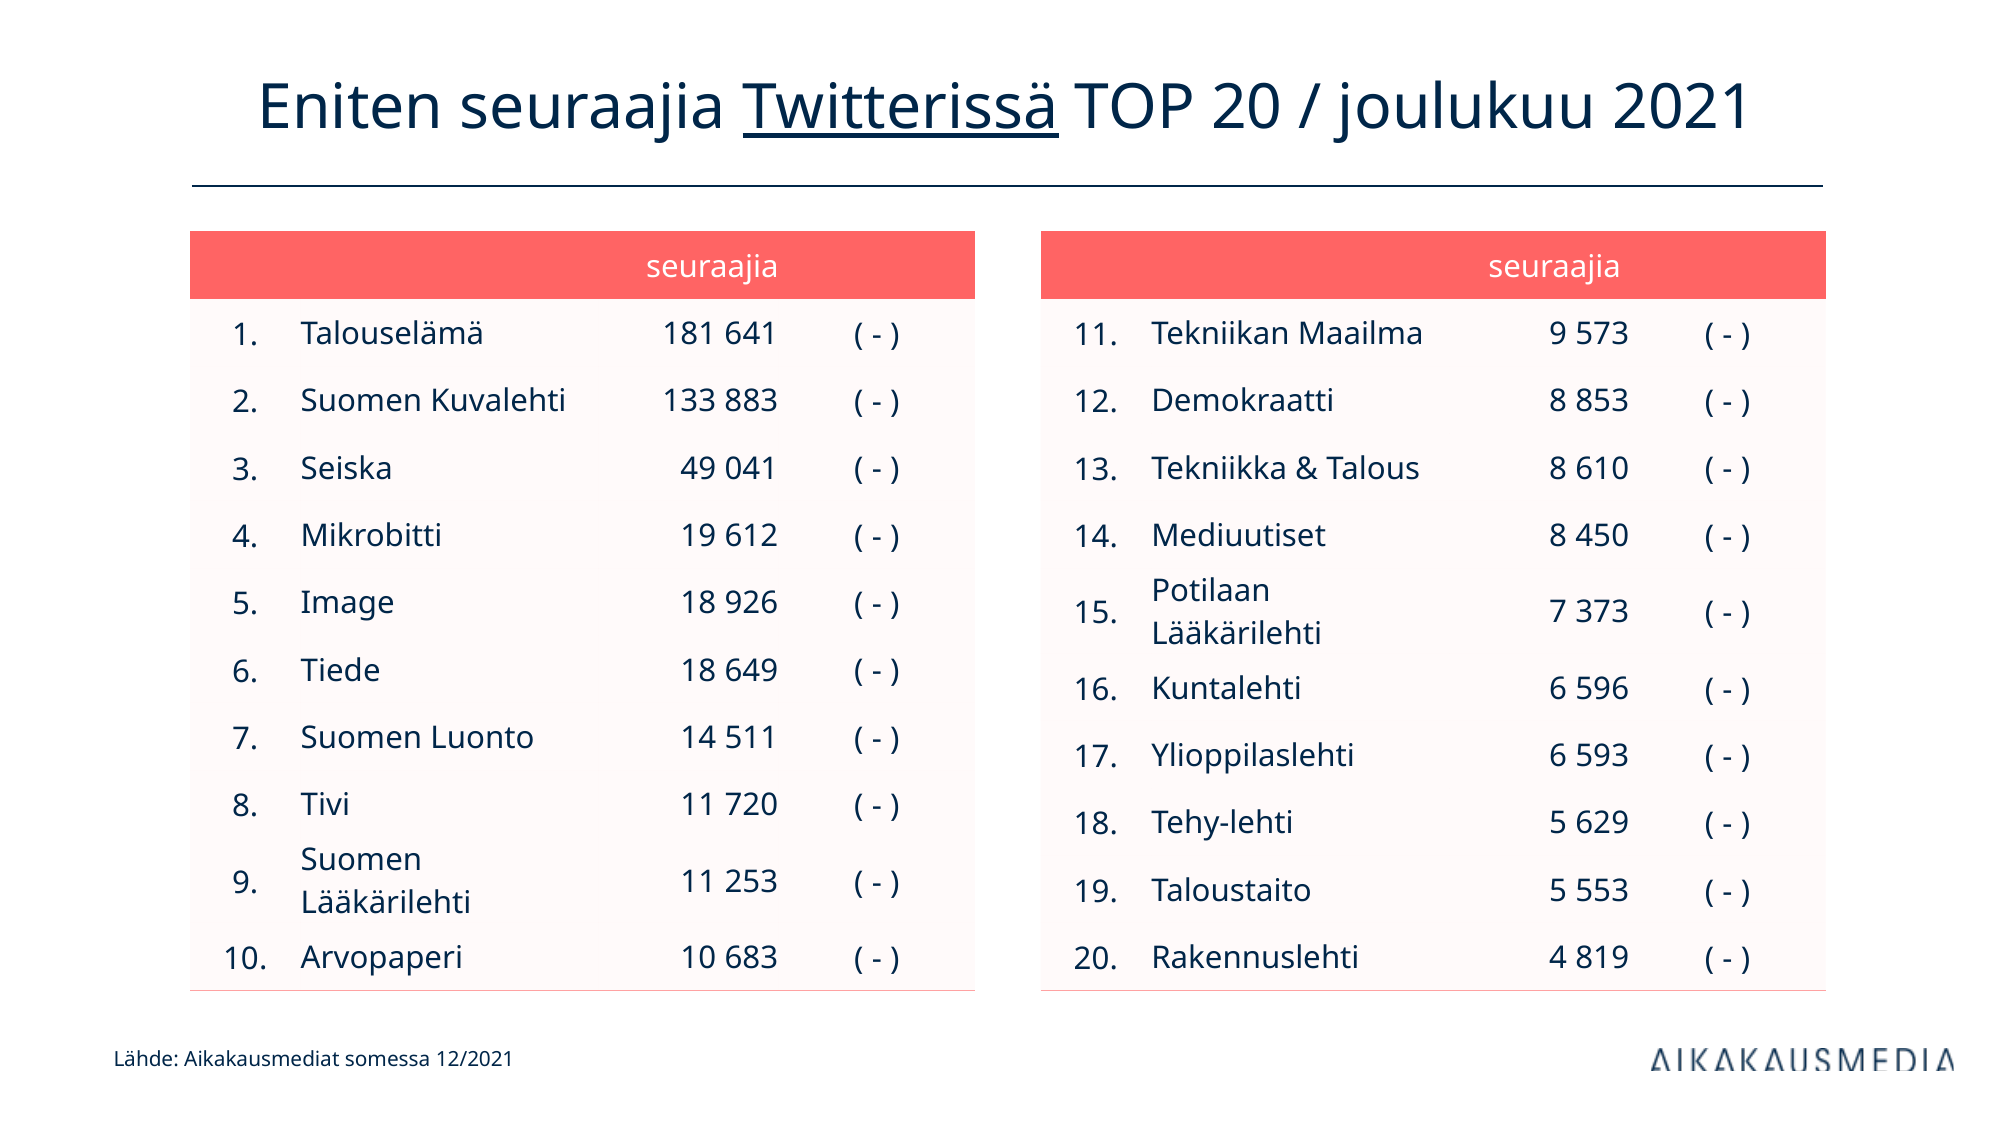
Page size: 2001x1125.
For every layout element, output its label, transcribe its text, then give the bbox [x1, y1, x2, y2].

table_cell 133 883 [599, 366, 779, 433]
table_cell ( - ) [1629, 568, 1826, 654]
table_cell 20. [1041, 923, 1151, 990]
table_cell Potilaan Lääkärilehti [1151, 568, 1449, 654]
table_cell ( - ) [779, 366, 975, 433]
table_cell 9 573 [1449, 299, 1629, 366]
table_cell ( - ) [779, 433, 975, 501]
table_cell Demokraatti [1151, 366, 1449, 433]
table_cell Taloustaito [1151, 856, 1449, 923]
table_cell Arvopaperi [301, 923, 599, 990]
table_cell Tekniikan Maailma [1151, 299, 1449, 366]
table_cell ( - ) [1629, 366, 1826, 433]
table_cell 9. [190, 837, 301, 923]
table_cell ( - ) [779, 635, 975, 703]
table_cell 3. [190, 433, 301, 501]
table_cell 19. [1041, 856, 1151, 923]
table_cell Tivi [301, 770, 599, 837]
table_cell ( - ) [779, 770, 975, 837]
table_cell 11. [1041, 299, 1151, 366]
table_cell ( - ) [1629, 788, 1826, 856]
table_cell Rakennuslehti [1151, 923, 1449, 990]
table_cell Mediuutiset [1151, 501, 1449, 568]
table_cell 8. [190, 770, 301, 837]
title Eniten seuraajia Twitterissä TOP 20 / joulukuu 2021 [137, 31, 1877, 185]
table_cell ( - ) [779, 837, 975, 923]
table_cell 6. [190, 635, 301, 703]
table_cell Suomen Kuvalehti [301, 366, 599, 433]
table_header seuraajia [599, 231, 779, 299]
table_cell ( - ) [1629, 433, 1826, 501]
table_cell 4. [190, 501, 301, 568]
table_cell ( - ) [1629, 856, 1826, 923]
table_cell 16. [1041, 654, 1151, 721]
table_cell 5 629 [1449, 788, 1629, 856]
table_header [190, 231, 599, 299]
table_cell 1. [190, 299, 301, 366]
table_cell 4 819 [1449, 923, 1629, 990]
table_cell 10. [190, 923, 301, 990]
table_cell 19 612 [599, 501, 779, 568]
table_header [1629, 231, 1826, 299]
table_cell 49 041 [599, 433, 779, 501]
table_cell 14 511 [599, 703, 779, 770]
table_cell Mikrobitti [301, 501, 599, 568]
table_cell 7 373 [1449, 568, 1629, 654]
table_cell 18. [1041, 788, 1151, 856]
table_cell 18 649 [599, 635, 779, 703]
table_cell ( - ) [779, 923, 975, 990]
table_header [779, 231, 975, 299]
table_cell ( - ) [779, 501, 975, 568]
table_cell 8 450 [1449, 501, 1629, 568]
table_cell ( - ) [1629, 299, 1826, 366]
table_cell ( - ) [1629, 501, 1826, 568]
table_cell Talouselämä [301, 299, 599, 366]
table_cell Tehy-lehti [1151, 788, 1449, 856]
table_cell 6 593 [1449, 721, 1629, 788]
table_cell Tekniikka & Talous [1151, 433, 1449, 501]
table_cell ( - ) [1629, 721, 1826, 788]
table_cell ( - ) [1629, 654, 1826, 721]
table_cell 15. [1041, 568, 1151, 654]
table_cell 18 926 [599, 568, 779, 635]
table_cell Seiska [301, 433, 599, 501]
table_cell ( - ) [779, 703, 975, 770]
table_cell Suomen Lääkärilehti [301, 837, 599, 923]
table_cell 6 596 [1449, 654, 1629, 721]
table_cell 5. [190, 568, 301, 635]
table_header seuraajia [1449, 231, 1629, 299]
table_cell 181 641 [599, 299, 779, 366]
table_cell 8 610 [1449, 433, 1629, 501]
table_header [1041, 231, 1449, 299]
table_cell 10 683 [599, 923, 779, 990]
table_cell 7. [190, 703, 301, 770]
table_cell 11 253 [599, 837, 779, 923]
table_cell ( - ) [1629, 923, 1826, 990]
table_cell 13. [1041, 433, 1151, 501]
table_cell Suomen Luonto [301, 703, 599, 770]
table_cell 17. [1041, 721, 1151, 788]
table_cell 12. [1041, 366, 1151, 433]
table_cell 2. [190, 366, 301, 433]
table_cell Tiede [301, 635, 599, 703]
table_cell Image [301, 568, 599, 635]
table_cell 8 853 [1449, 366, 1629, 433]
table_cell Ylioppilaslehti [1151, 721, 1449, 788]
table_cell Kuntalehti [1151, 654, 1449, 721]
table_cell ( - ) [779, 299, 975, 366]
table_cell 5 553 [1449, 856, 1629, 923]
table_cell ( - ) [779, 568, 975, 635]
table_cell 14. [1041, 501, 1151, 568]
table_cell 11 720 [599, 770, 779, 837]
